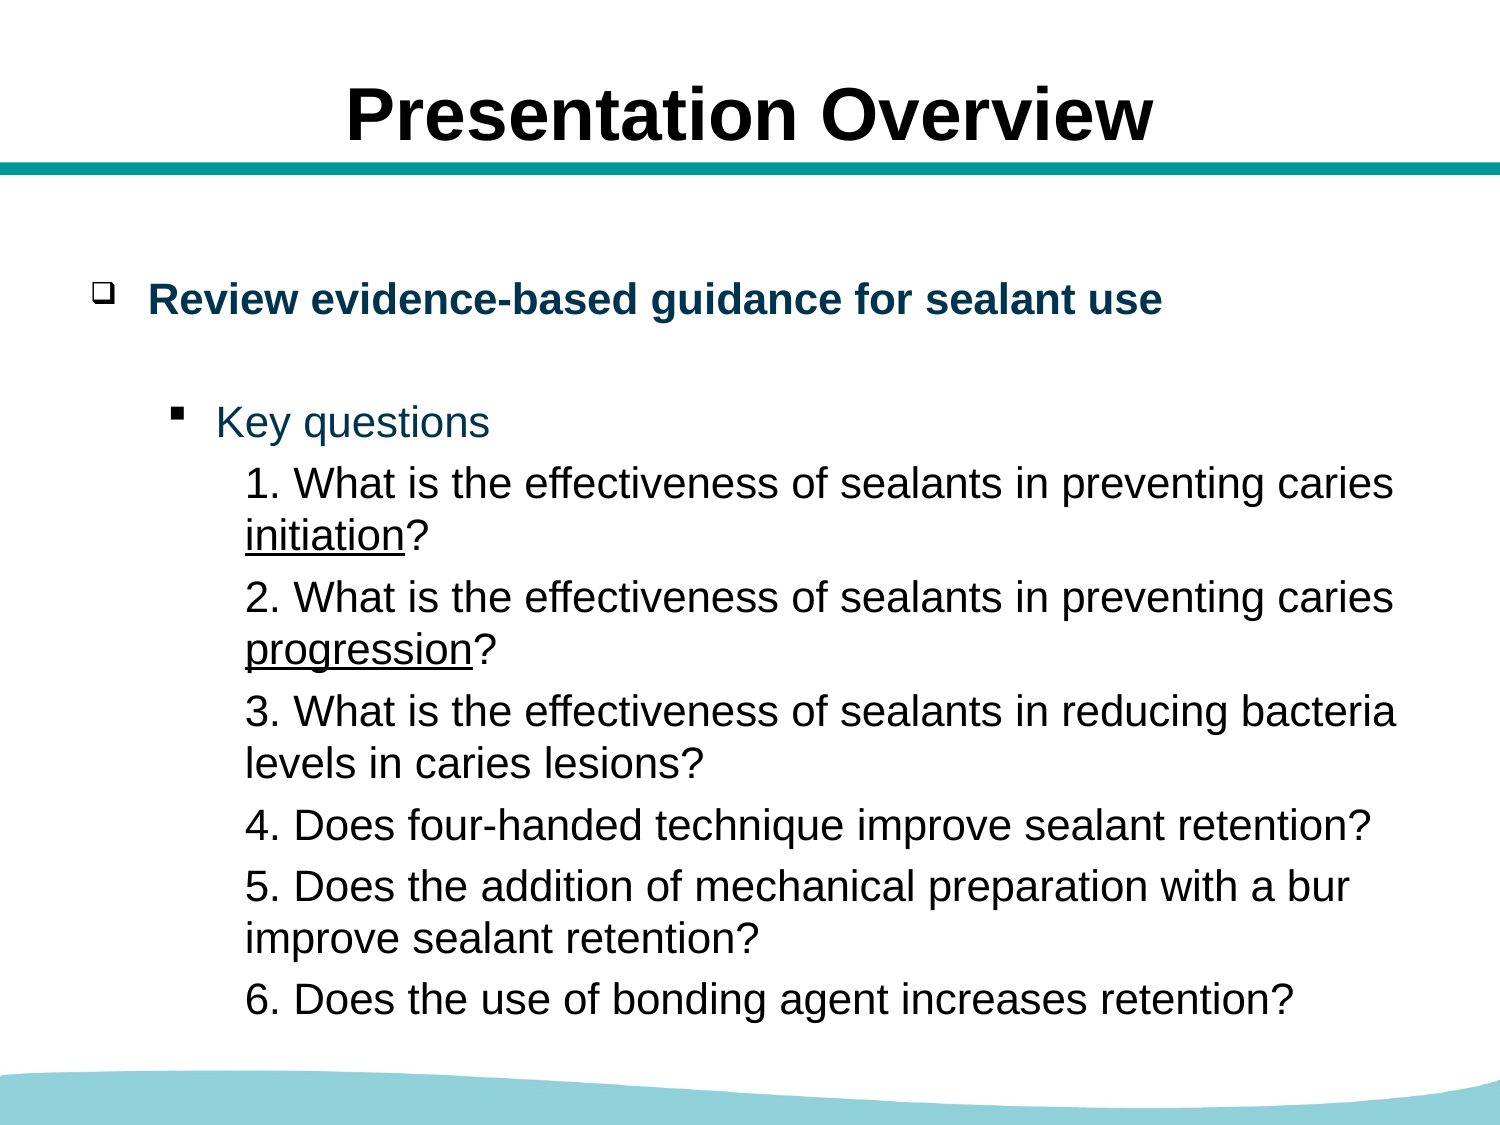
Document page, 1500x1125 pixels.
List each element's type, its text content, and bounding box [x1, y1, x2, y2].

picture [0, 1068, 1500, 1125]
list Review evidence-based guidance for sealant use Key questions 1. What is the effectiveness of sealants in preventing caries initiation? 2. What is the effectiveness of sealants in preventing caries progression? 3. What is the effectiveness of sealants in reducing bacteria levels in caries lesions? 4. Does four-handed technique improve sealant retention? 5. Does the addition of mechanical preparation with a bur improve sealant retention? 6. Does the use of bonding agent increases retention? [75, 224, 1425, 1063]
title Presentation Overview [75, 0, 1425, 163]
